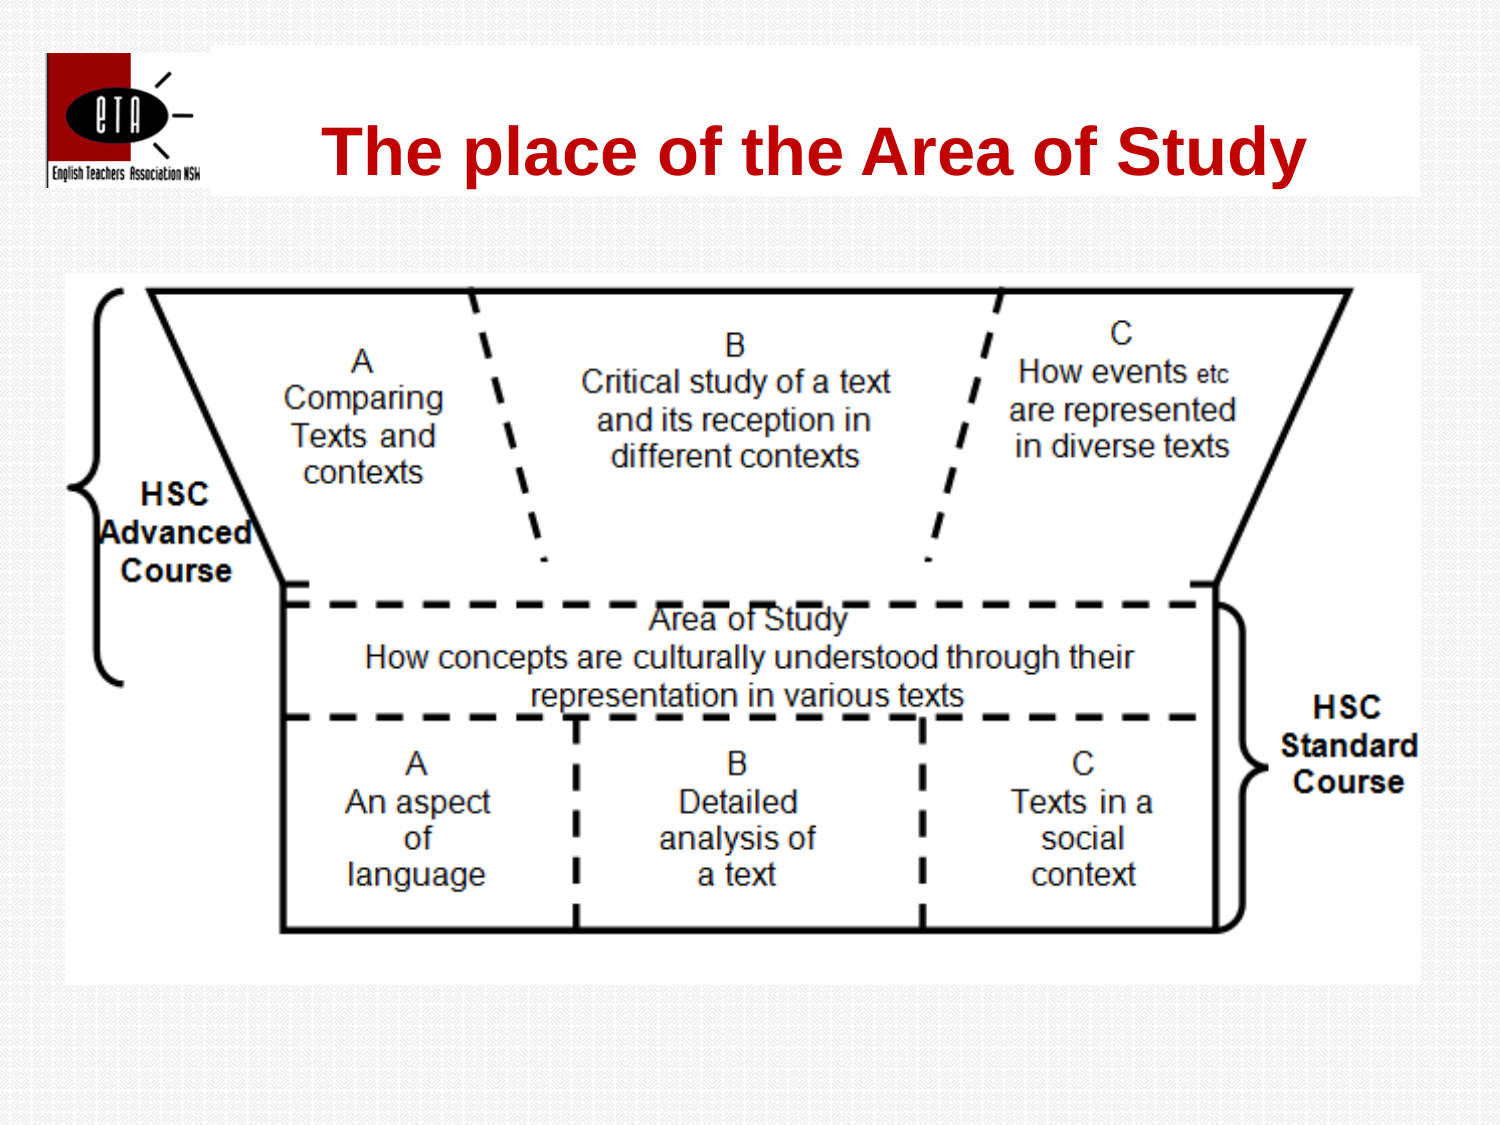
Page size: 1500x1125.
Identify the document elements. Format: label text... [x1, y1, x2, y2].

title The place of the Area of Study [209, 44, 1421, 198]
picture [45, 53, 209, 188]
picture [64, 273, 1422, 985]
